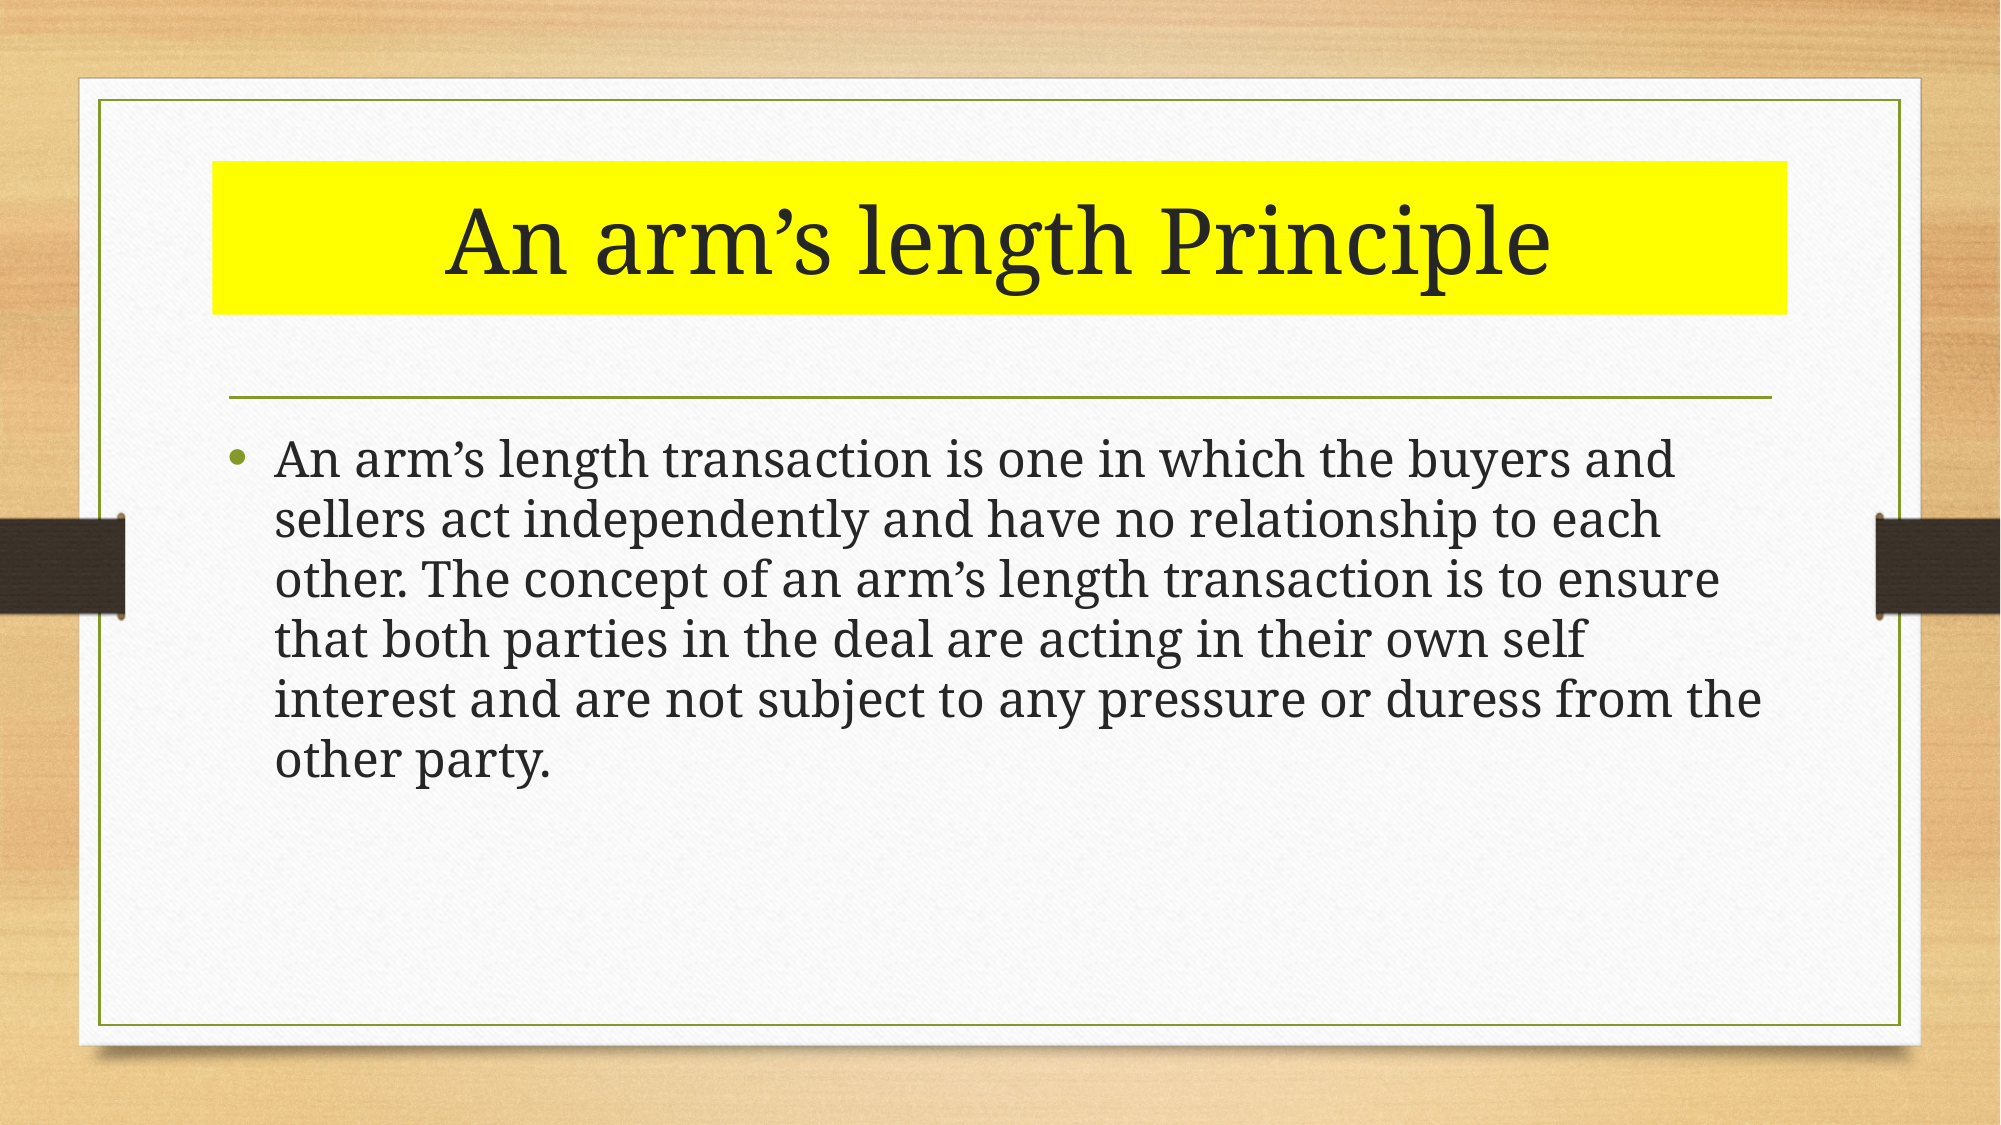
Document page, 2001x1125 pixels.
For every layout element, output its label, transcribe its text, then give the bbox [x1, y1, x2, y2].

list An arm’s length transaction is one in which the buyers and sellers act independently and have no relationship to each other. The concept of an arm’s length transaction is to ensure that both parties in the deal are acting in their own self interest and are not subject to any pressure or duress from the other party. [212, 419, 1788, 964]
picture [0, 0, 2001, 1125]
title An arm’s length Principle [212, 161, 1788, 315]
